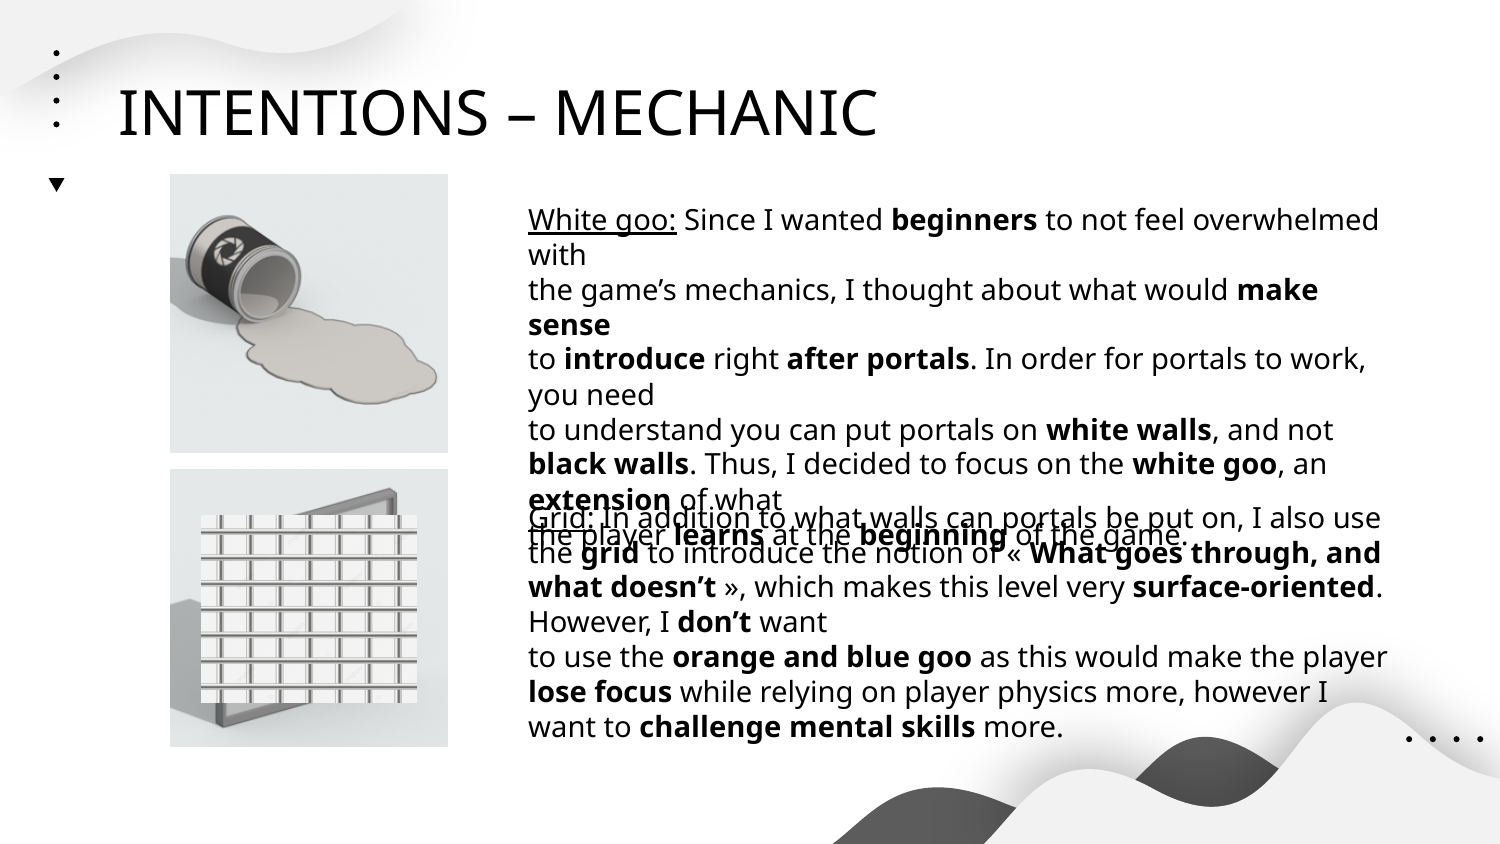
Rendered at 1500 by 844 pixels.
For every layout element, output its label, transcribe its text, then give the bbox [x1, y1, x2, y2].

subtitle White goo: Since I wanted beginners to not feel overwhelmed with the game’s mechanics, I thought about what would make sense to introduce right after portals. In order for portals to work, you need to understand you can put portals on white walls, and not black walls. Thus, I decided to focus on the white goo, an extension of what the player learns at the beginning of the game. [513, 186, 1424, 435]
picture [169, 468, 448, 747]
title INTENTIONS – MECHANIC [118, 72, 1382, 167]
picture [169, 174, 448, 453]
text_box Grid: In addition to what walls can portals be put on, I also use the grid to introduce the notion of « What goes through, and what doesn’t », which makes this level very surface-oriented. However, I don’t want to use the orange and blue goo as this would make the player lose focus while relying on player physics more, however I want to challenge mental skills more. [513, 483, 1424, 732]
